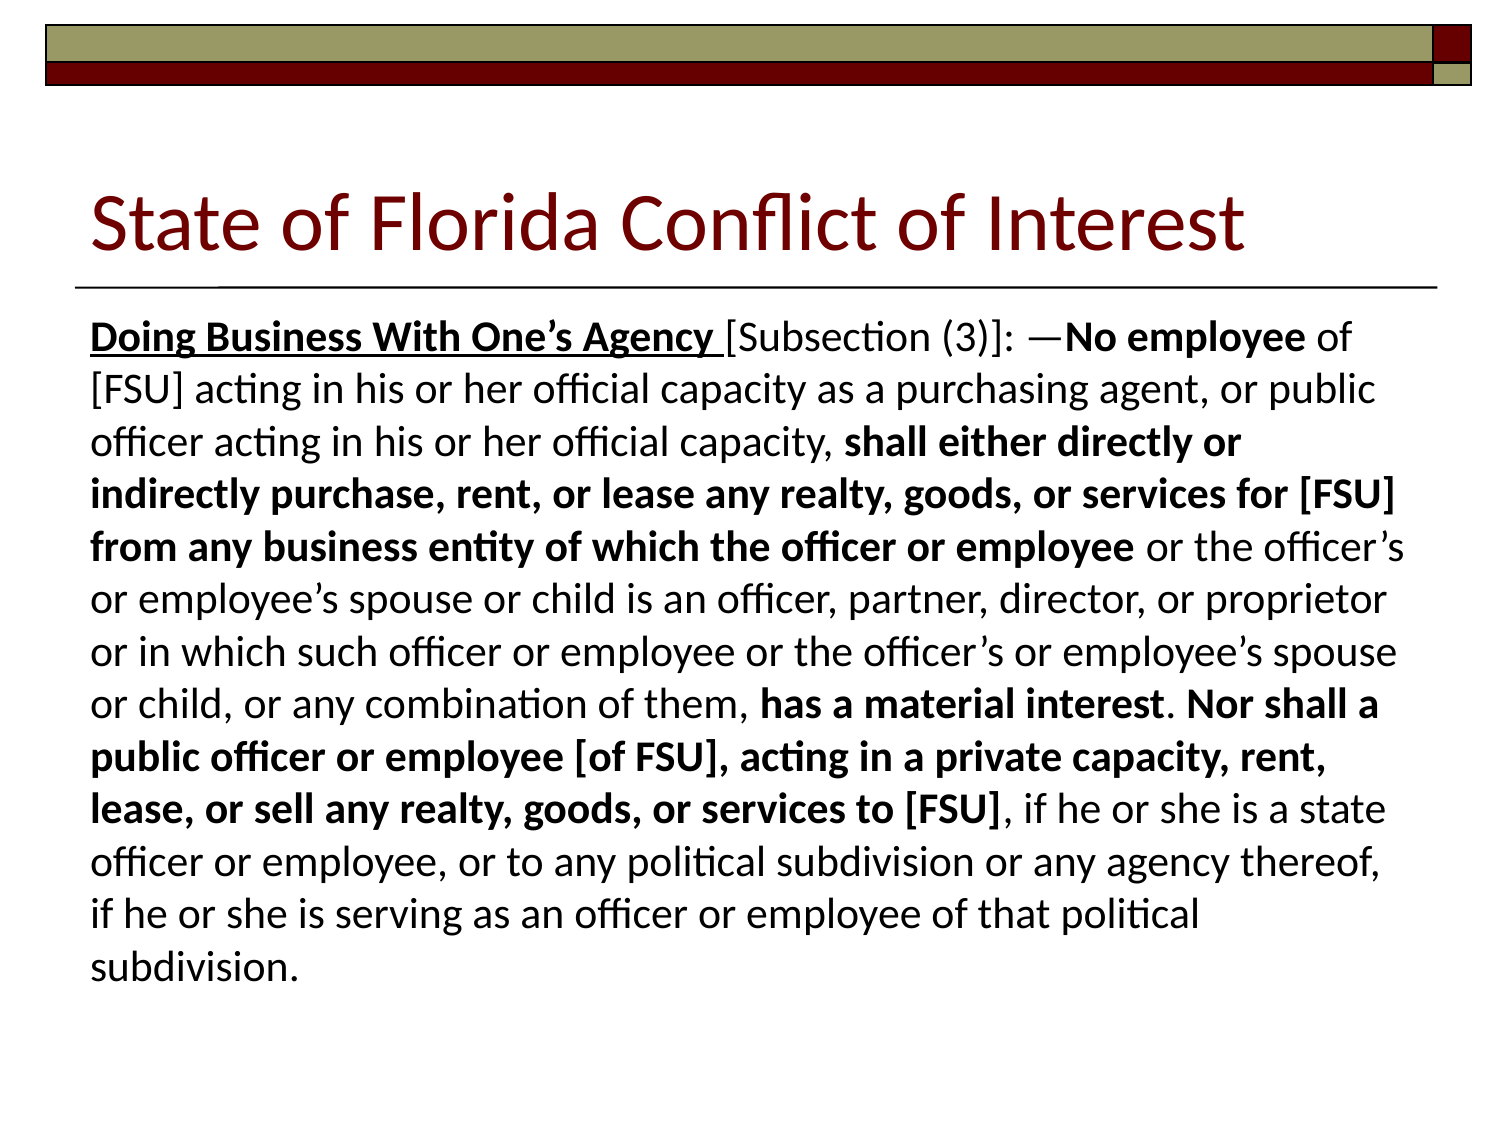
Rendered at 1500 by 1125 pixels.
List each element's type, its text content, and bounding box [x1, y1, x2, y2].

title State of Florida Conflict of Interest [75, 87, 1425, 275]
list Doing Business With One’s Agency [Subsection (3)]: —No employee of [FSU] acting in his or her official capacity as a purchasing agent, or public officer acting in his or her official capacity, shall either directly or indirectly purchase, rent, or lease any realty, goods, or services for [FSU] from any business entity of which the officer or employee or the officer’s or employee’s spouse or child is an officer, partner, director, or proprietor or in which such officer or employee or the officer’s or employee’s spouse or child, or any combination of them, has a material interest. Nor shall a public officer or employee [of FSU], acting in a private capacity, rent, lease, or sell any realty, goods, or services to [FSU], if he or she is a state officer or employee, or to any political subdivision or any agency thereof, if he or she is serving as an officer or employee of that political subdivision. [75, 299, 1425, 1100]
